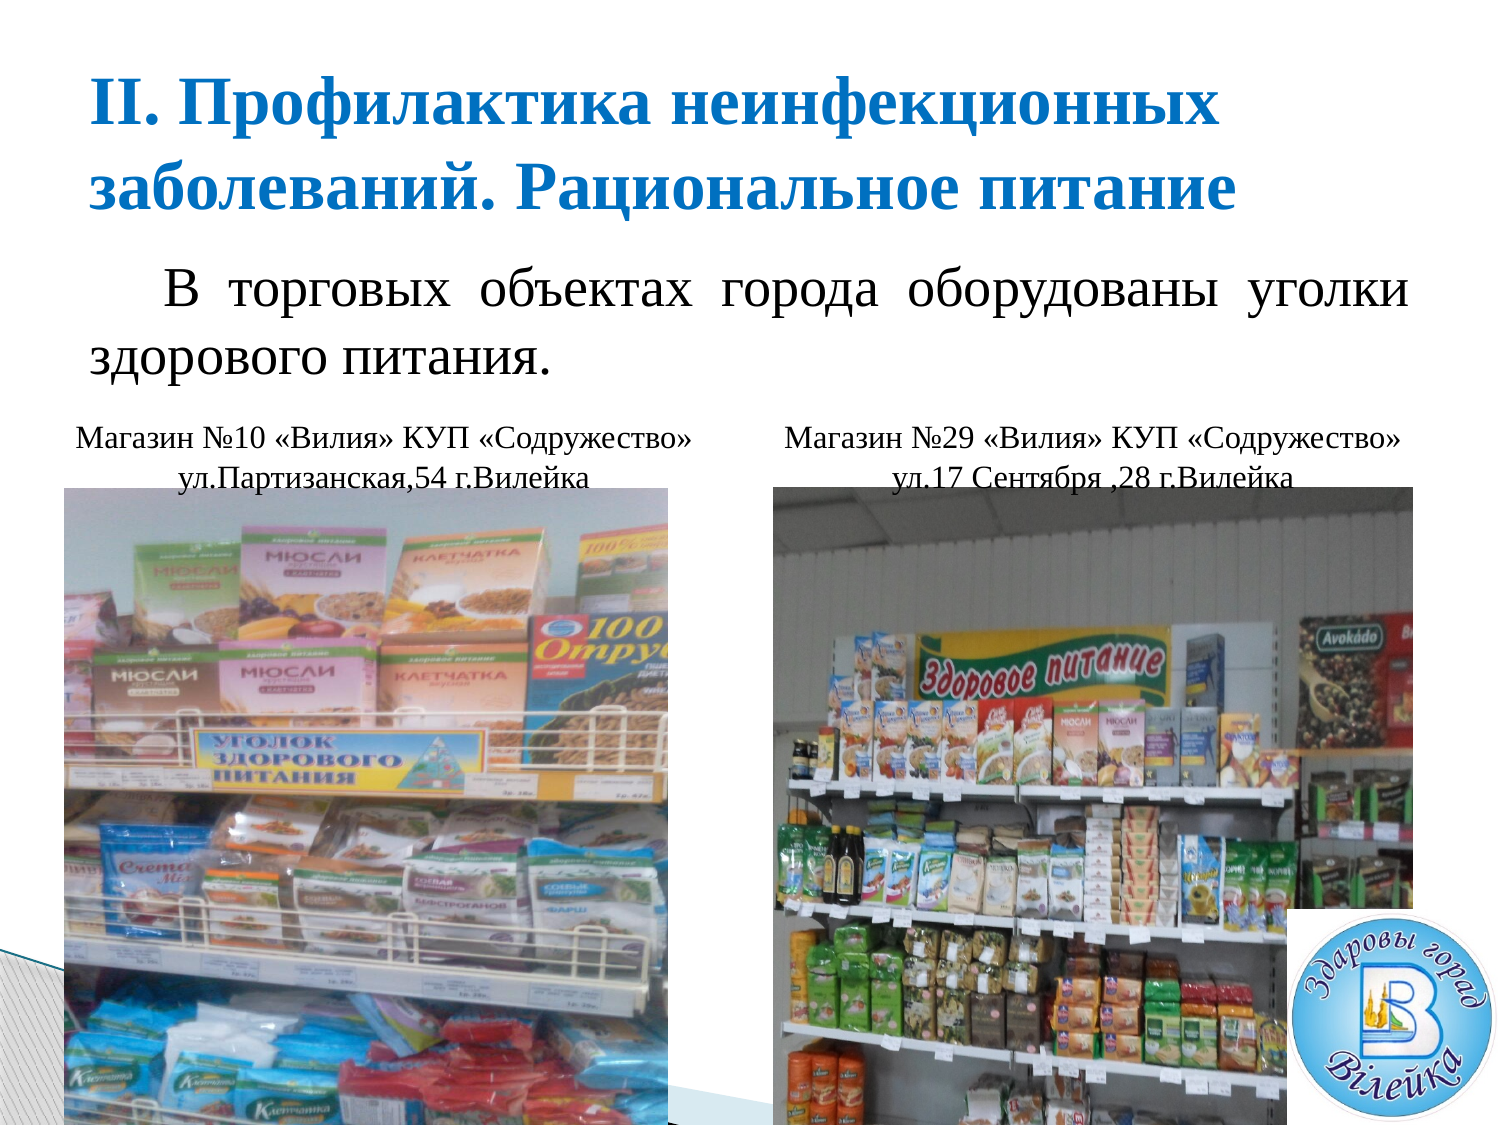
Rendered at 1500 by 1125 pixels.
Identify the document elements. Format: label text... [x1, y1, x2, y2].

picture [773, 486, 1498, 1125]
picture [64, 488, 669, 1125]
text_box Магазин №29 «Вилия» КУП «Содружество» ул.17 Сентября ,28 г.Вилейка [761, 408, 1425, 514]
title II. Профилактика неинфекционных заболеваний. Рациональное питание [75, 45, 1425, 233]
list В торговых объектах города оборудованы уголки здорового питания. [75, 243, 1425, 986]
text_box Магазин №10 «Вилия» КУП «Содружество» ул.Партизанская,54 г.Вилейка [53, 408, 716, 514]
